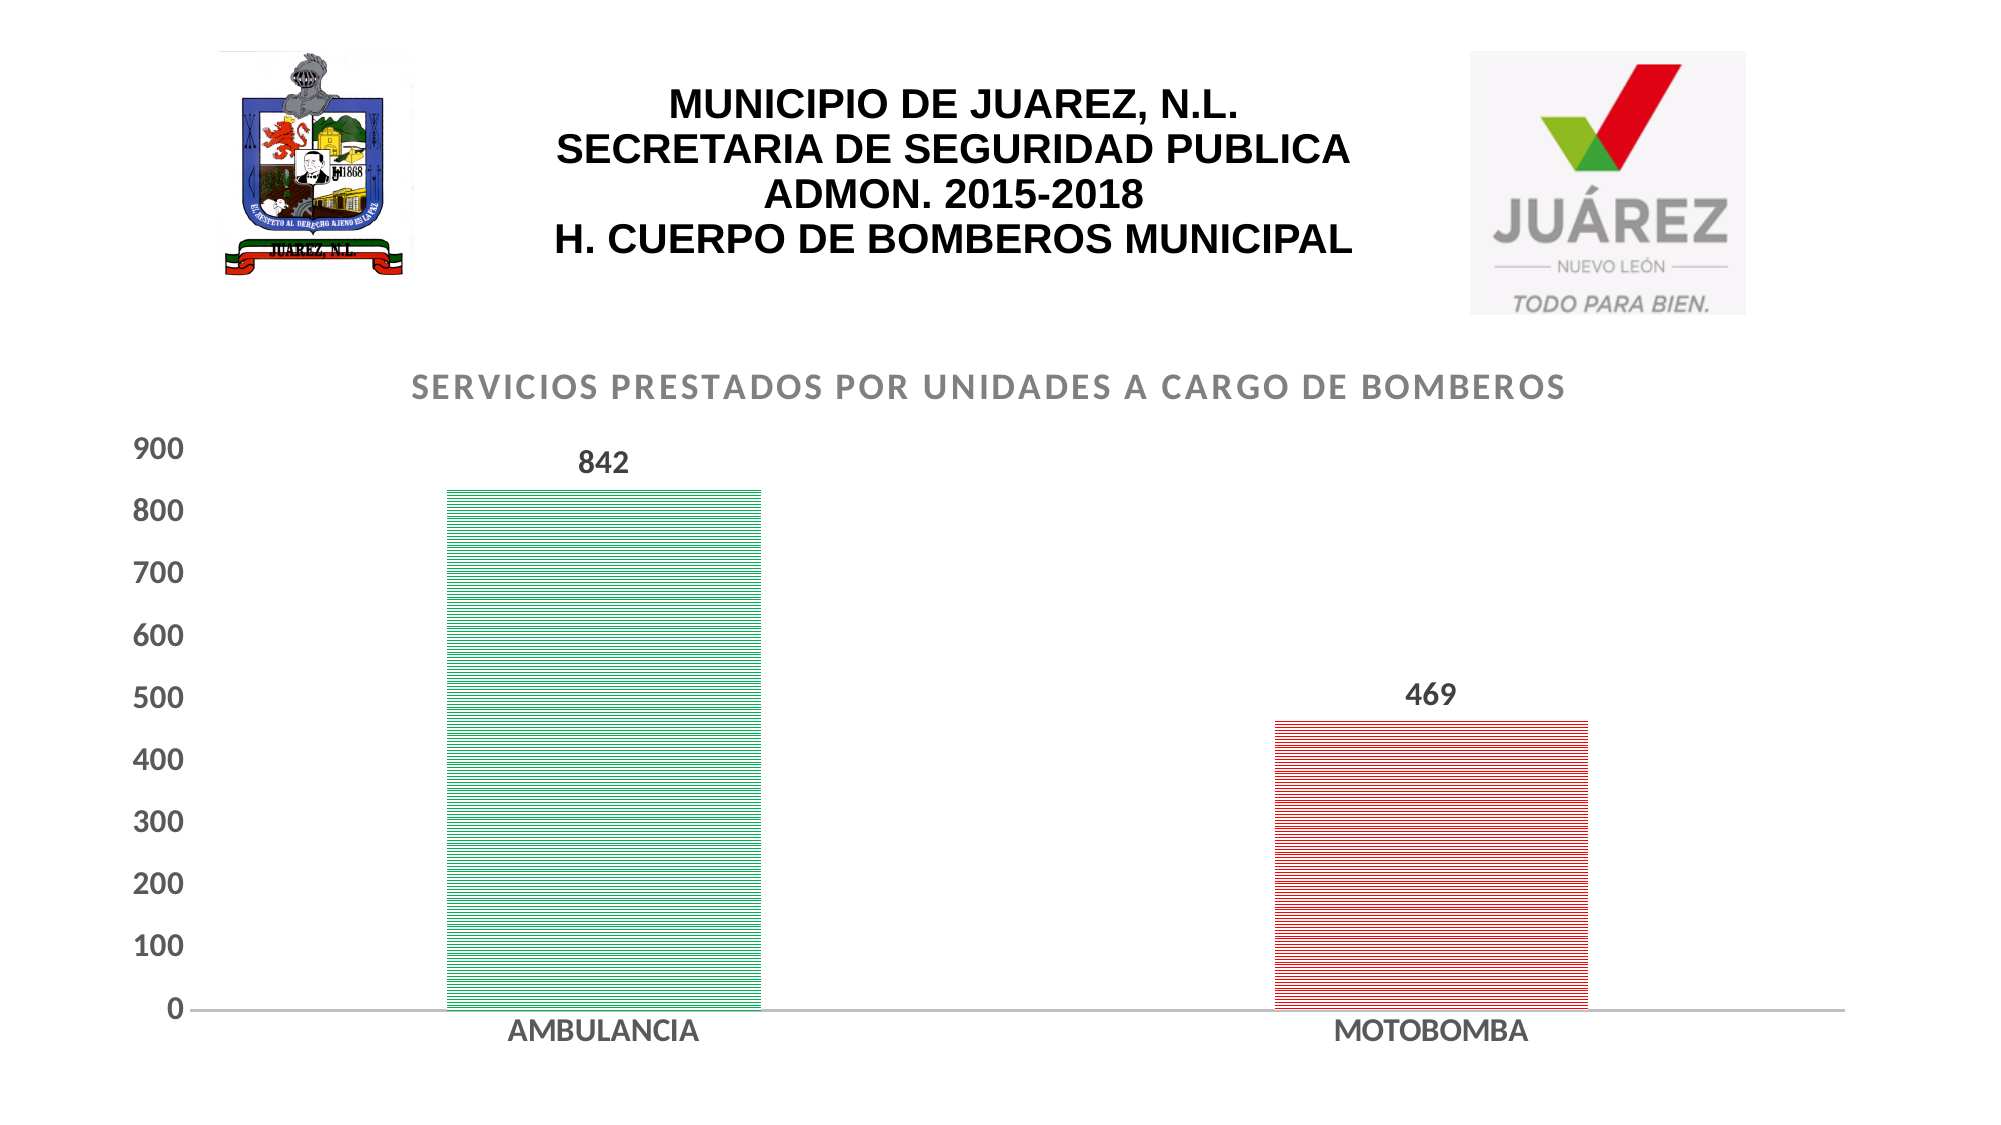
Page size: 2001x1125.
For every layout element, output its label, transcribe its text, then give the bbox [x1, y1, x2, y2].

picture [219, 51, 414, 280]
title MUNICIPIO DE JUAREZ, N.L. SECRETARIA DE SEGURIDAD PUBLICA ADMON. 2015-2018 H. CUERPO DE BOMBEROS MUNICIPAL [283, 59, 1625, 336]
picture [1470, 51, 1746, 316]
chart [96, 337, 1881, 1064]
